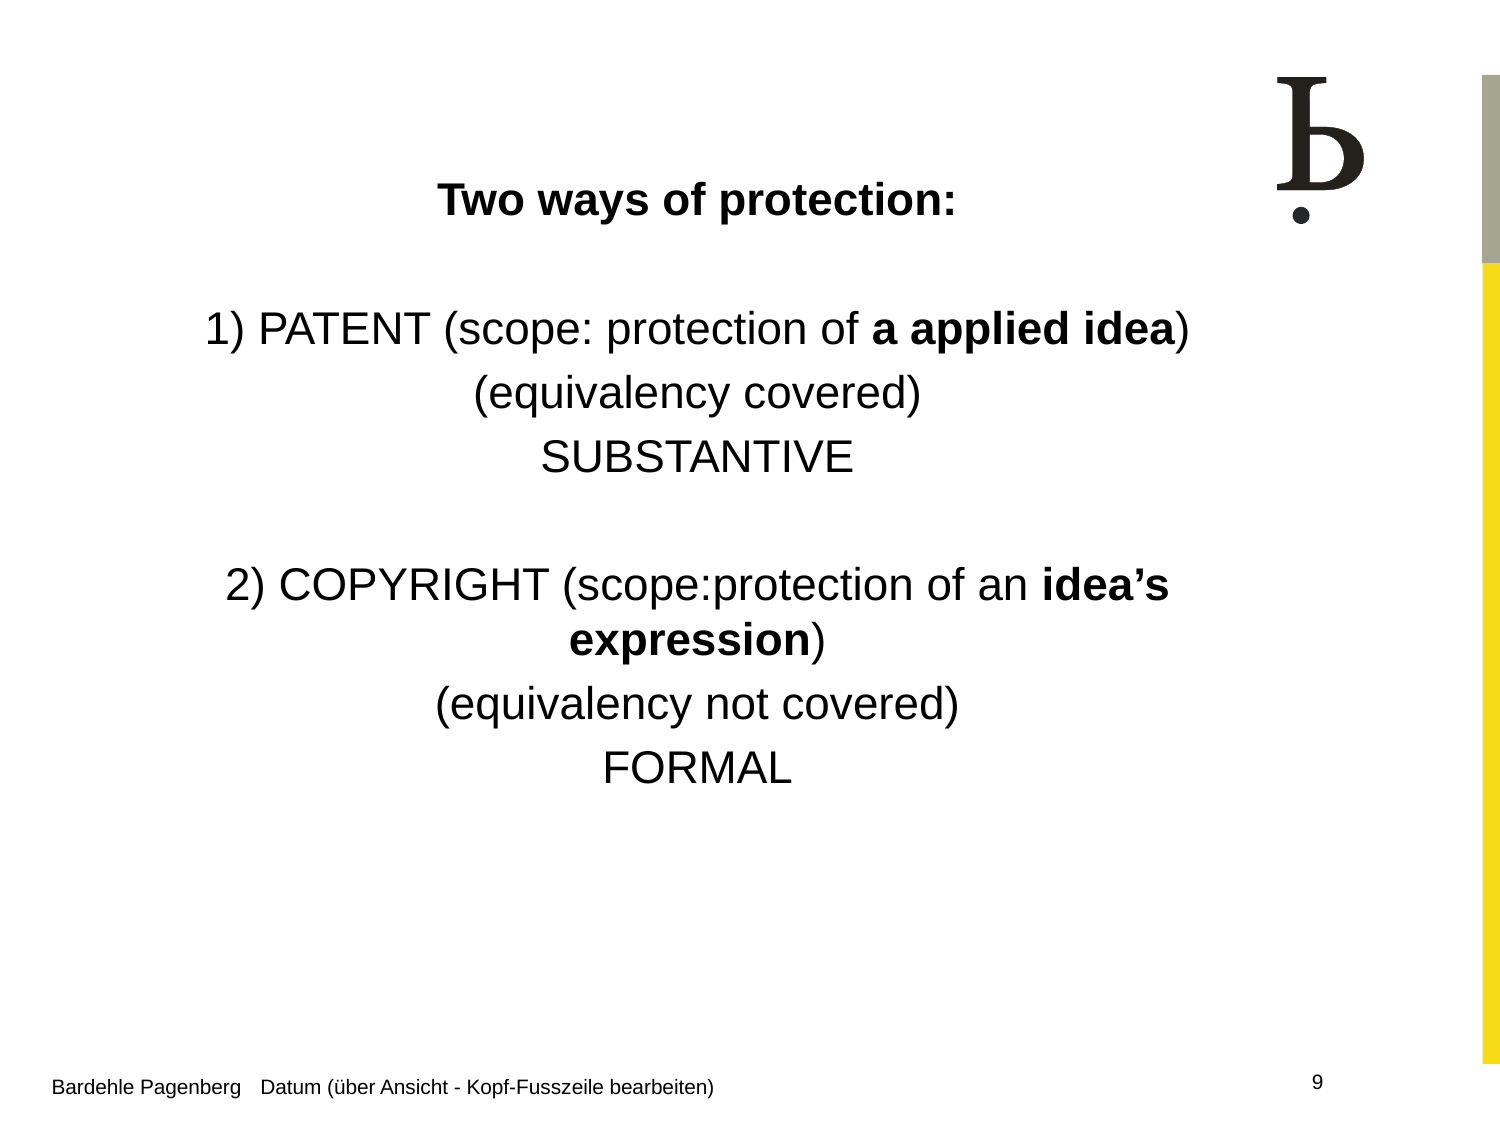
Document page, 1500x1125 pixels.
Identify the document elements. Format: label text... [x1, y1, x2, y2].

slide_number 9 [1239, 1061, 1339, 1102]
list Two ways of protection: 1) PATENT (scope: protection of a applied idea) (equivalency covered) SUBSTANTIVE 2) COPYRIGHT (scope:protection of an idea’s expression) (equivalency not covered) FORMAL [69, 162, 1261, 906]
slide_number Bardehle Pagenberg Datum (über Ansicht - Kopf-Fusszeile bearbeiten) [36, 1046, 1226, 1125]
